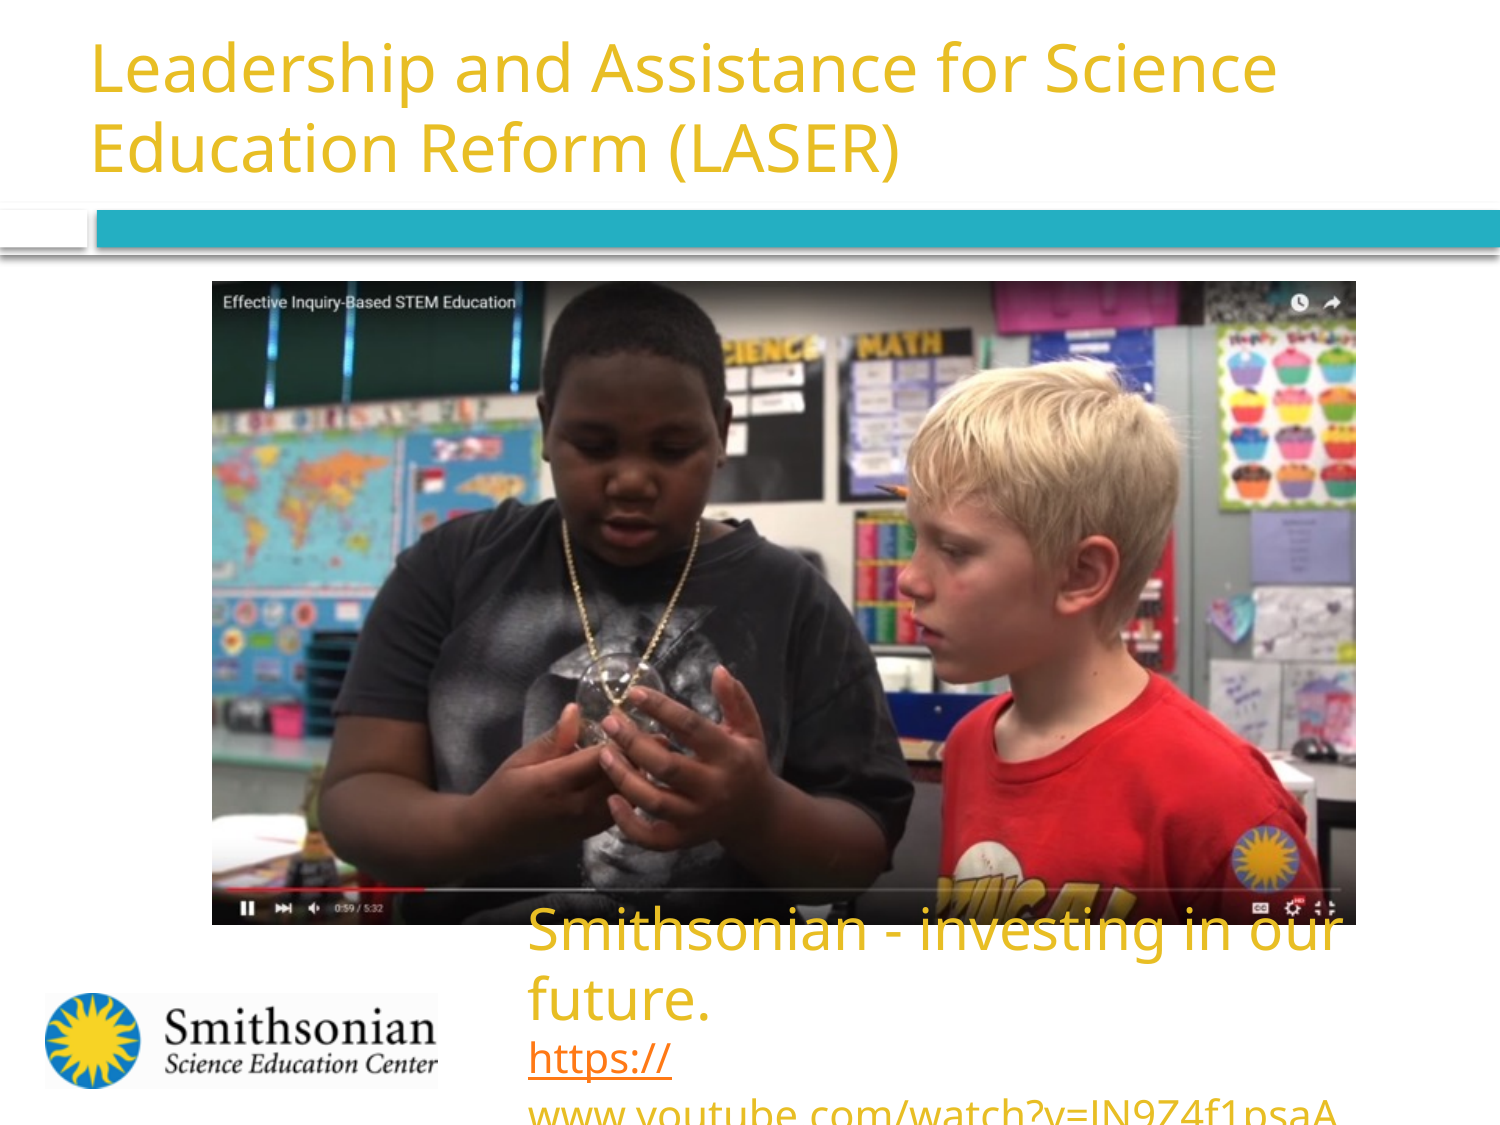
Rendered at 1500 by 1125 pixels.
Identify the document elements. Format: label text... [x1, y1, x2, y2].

picture [44, 993, 438, 1089]
text_box Smithsonian - investing in our future. https://www.youtube.com/watch?v=JN9Z4f1psaA [513, 937, 1425, 1100]
title Leadership and Assistance for Science Education Reform (LASER) [75, 24, 1438, 188]
picture [212, 281, 1357, 926]
